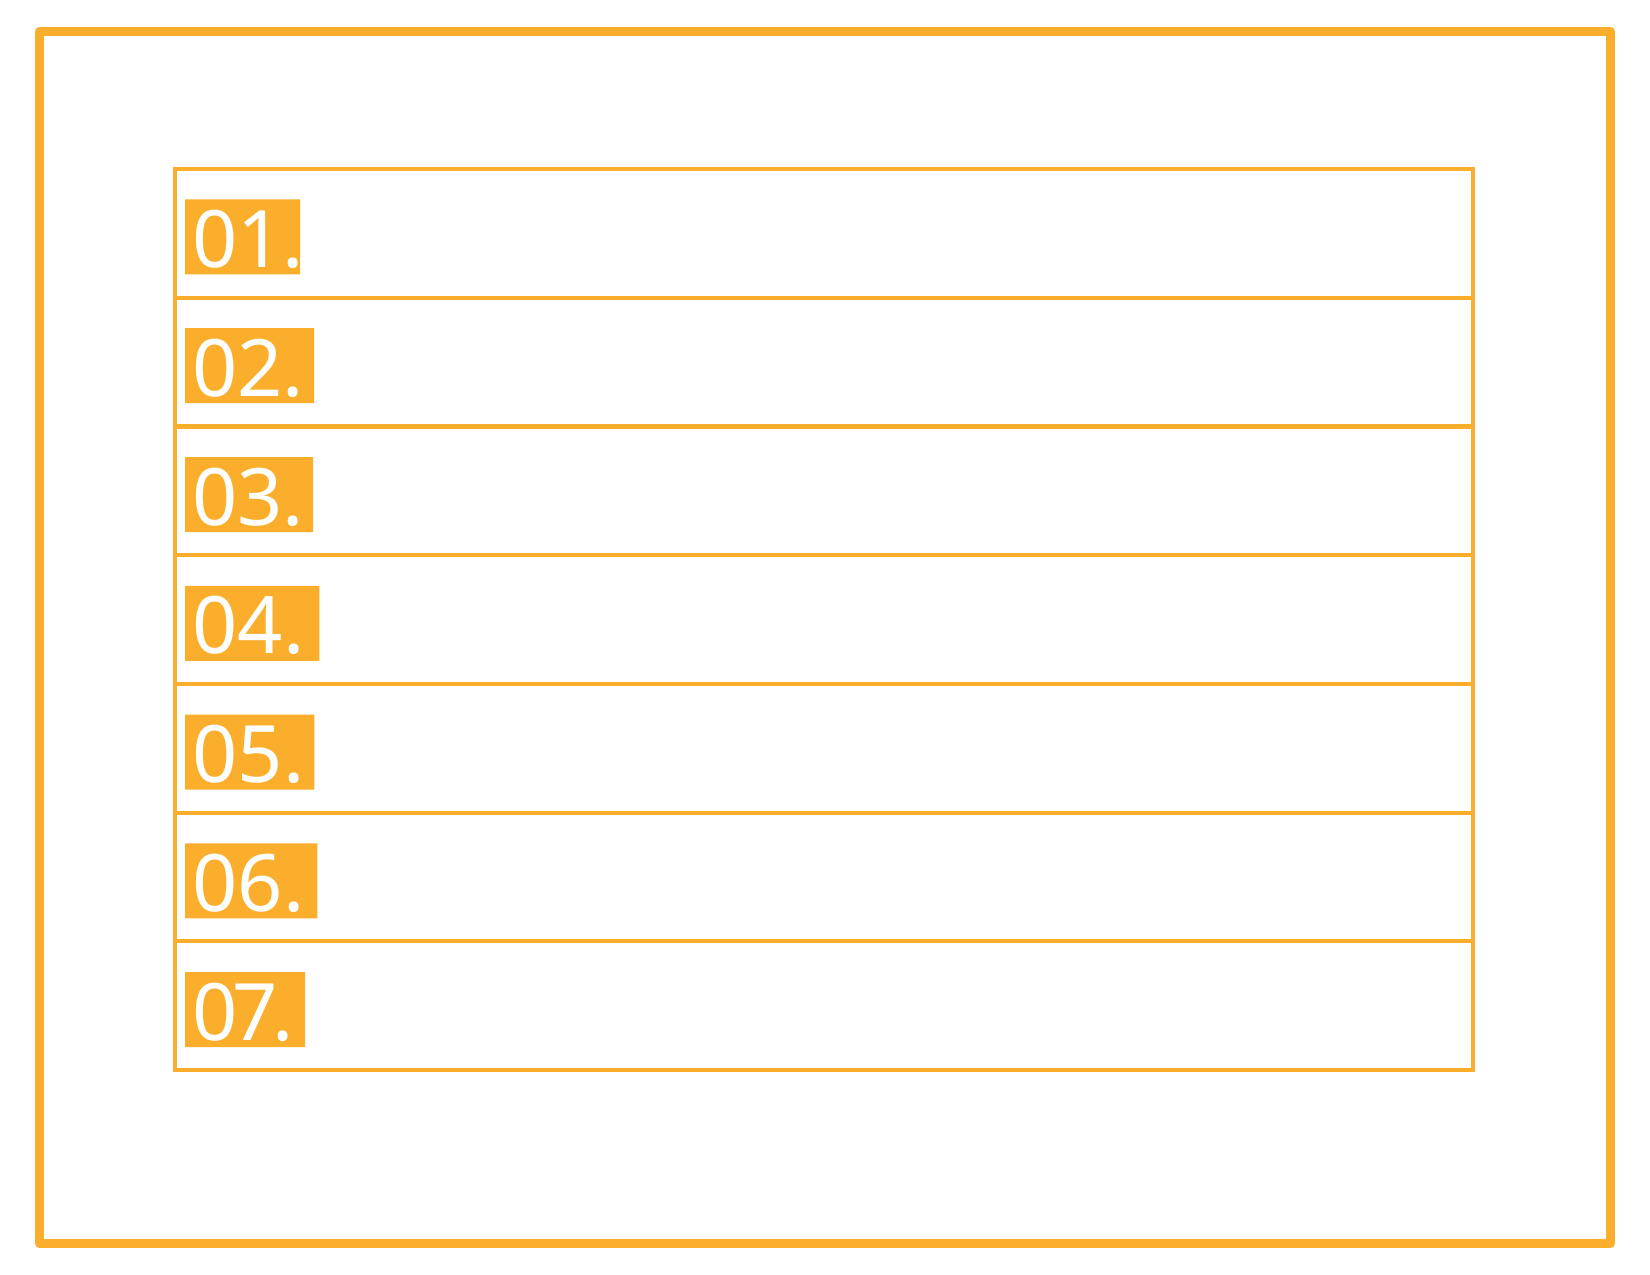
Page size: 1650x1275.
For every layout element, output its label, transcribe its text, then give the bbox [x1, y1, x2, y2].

table_cell 04. [177, 557, 1471, 682]
table_cell 03. [177, 429, 1471, 553]
table_cell 05. [177, 686, 1471, 811]
table_header 01. [177, 171, 1471, 296]
table_cell 02. [177, 300, 1471, 424]
table_cell 06. [177, 815, 1471, 939]
table_cell 07. [177, 943, 1471, 1068]
